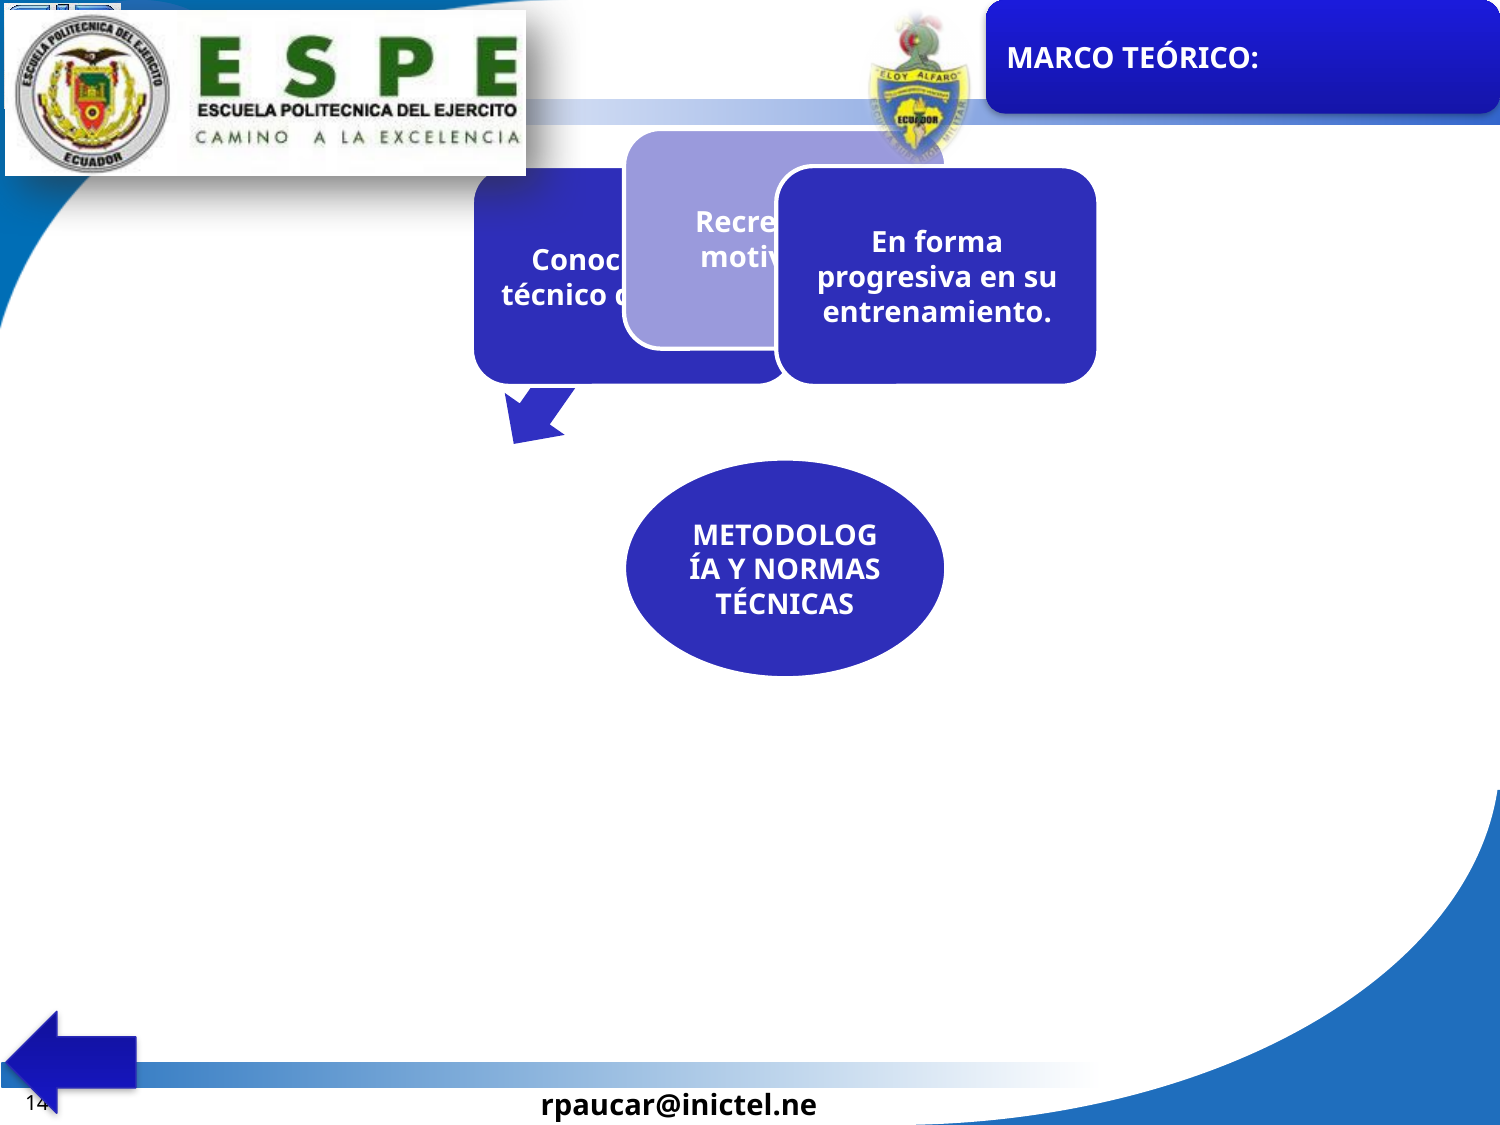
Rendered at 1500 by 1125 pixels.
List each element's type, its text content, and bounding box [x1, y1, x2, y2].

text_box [985, 0, 1500, 114]
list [140, 128, 1430, 1009]
picture [855, 0, 986, 177]
slide_number 14 [9, 1049, 323, 1125]
picture [0, 0, 568, 344]
text_box [5, 1010, 137, 1114]
